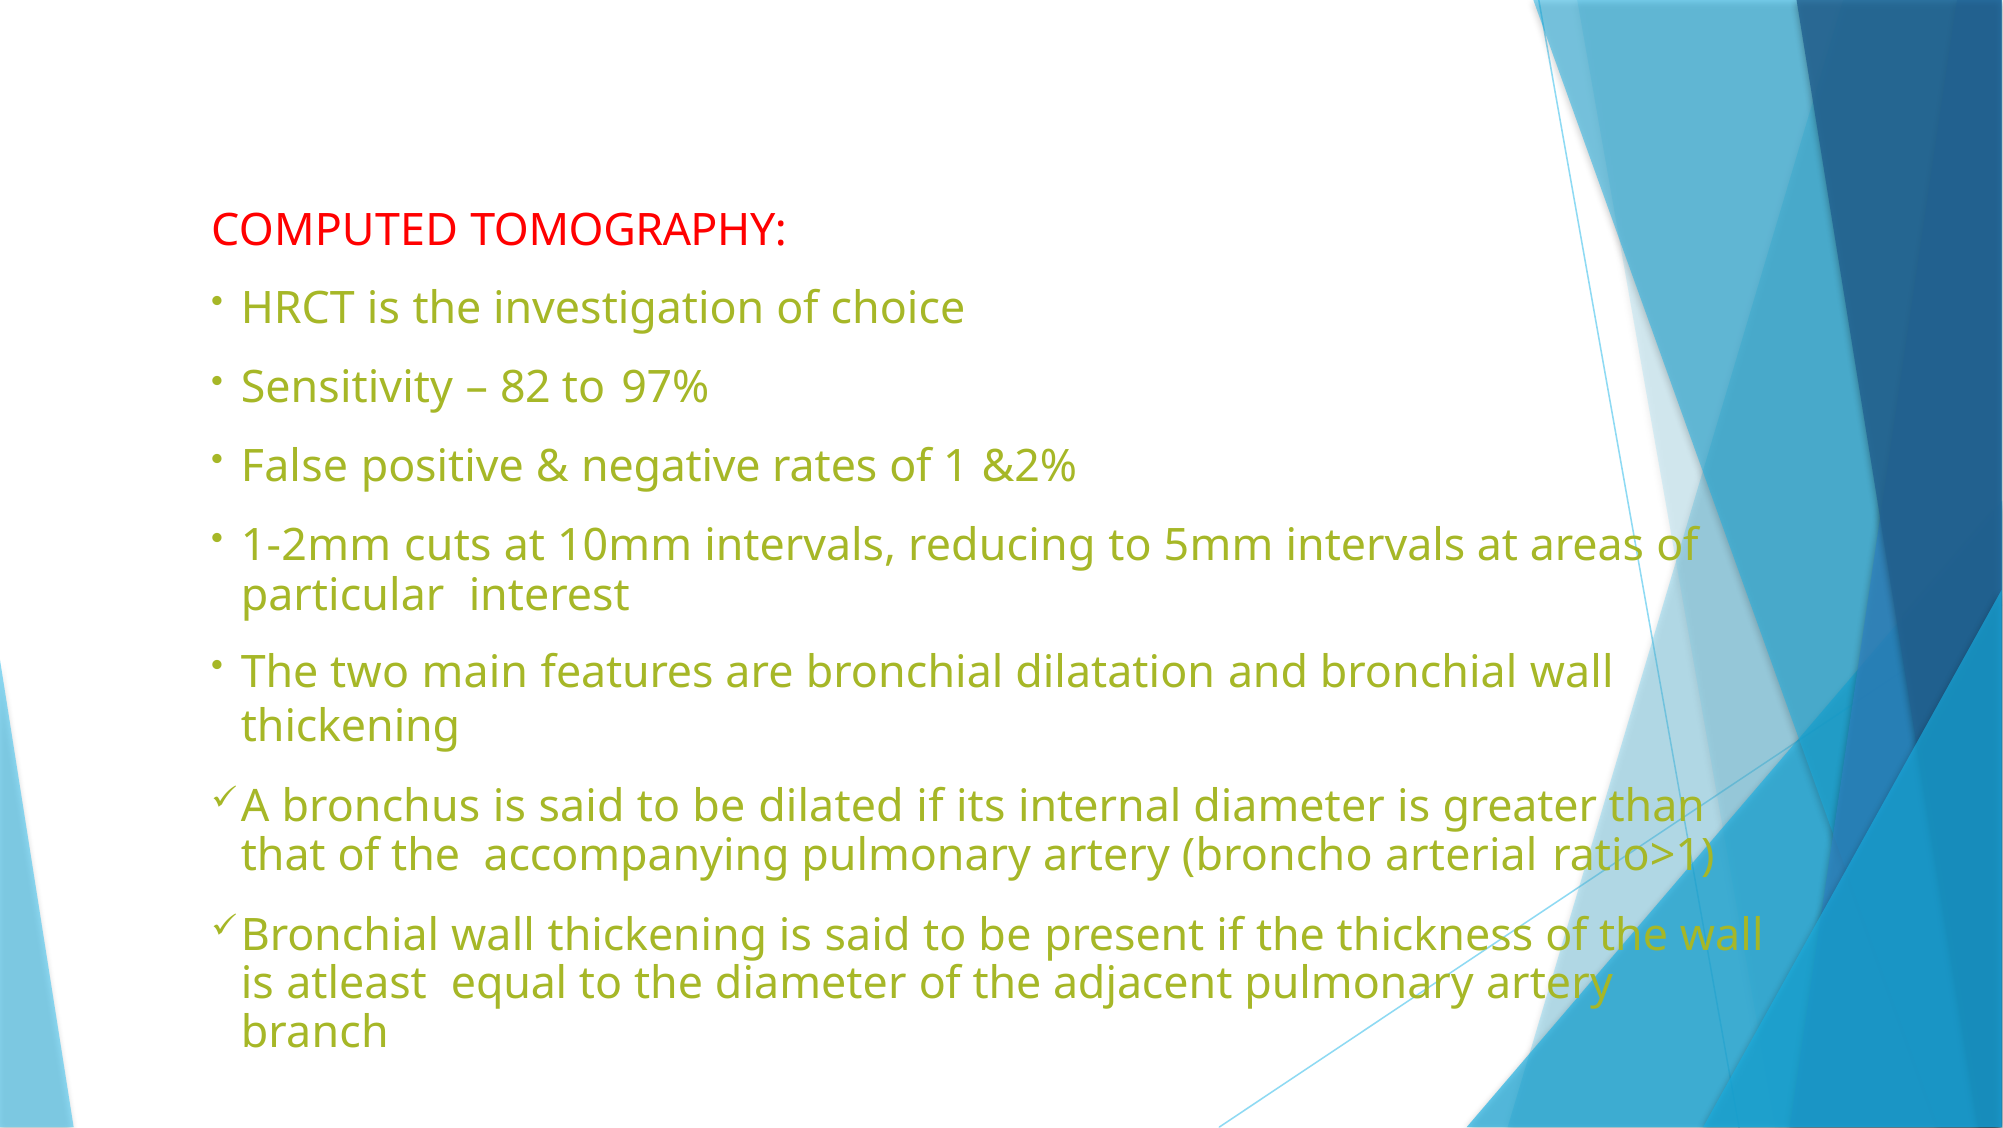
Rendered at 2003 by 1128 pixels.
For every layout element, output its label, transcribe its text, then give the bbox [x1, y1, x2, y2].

text_box COMPUTED TOMOGRAPHY: HRCT is the investigation of choice Sensitivity – 82 to 97% False positive & negative rates of 1 &2% 1-2mm cuts at 10mm intervals, reducing to 5mm intervals at areas of particular interest The two main features are bronchial dilatation and bronchial wall thickening A bronchus is said to be dilated if its internal diameter is greater than that of the accompanying pulmonary artery (broncho arterial ratio>1) Bronchial wall thickening is said to be present if the thickness of the wall is atleast equal to the diameter of the adjacent pulmonary artery branch [209, 173, 1773, 1056]
